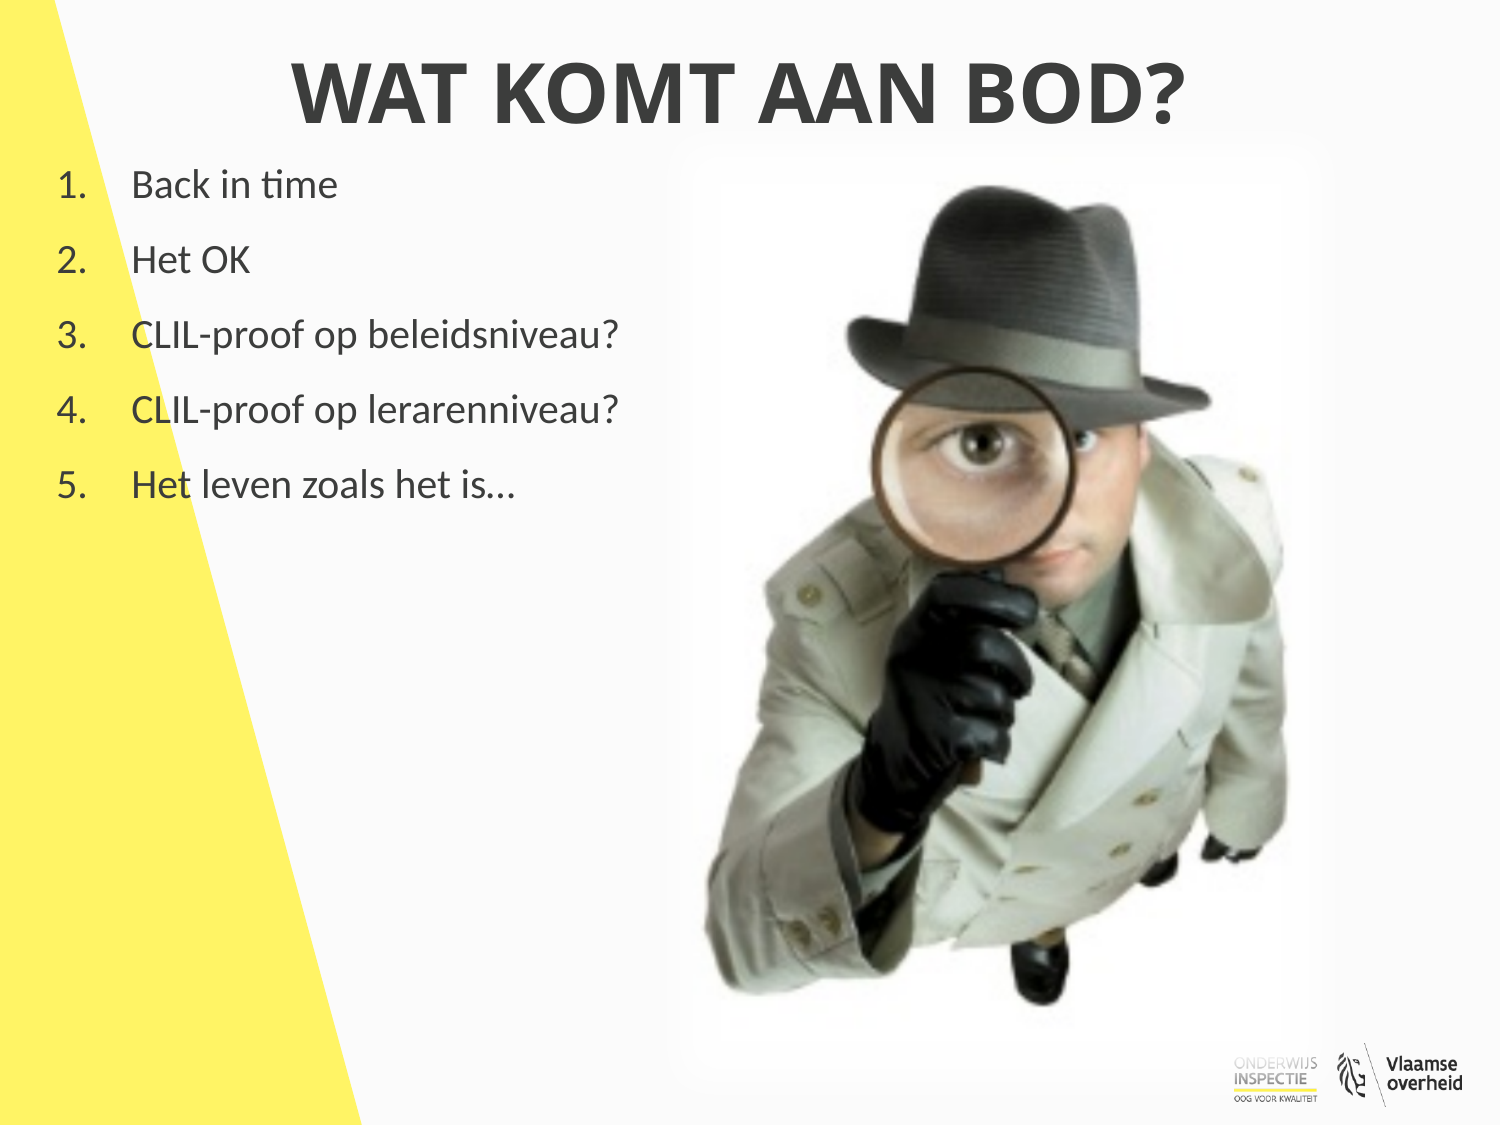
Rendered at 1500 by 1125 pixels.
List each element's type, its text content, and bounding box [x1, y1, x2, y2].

picture [636, 101, 1462, 1125]
list Back in time Het OK CLIL-proof op beleidsniveau? CLIL-proof op lerarenniveau? Het leven zoals het is… [1374, 149, 1459, 1106]
list Back in time Het OK CLIL-proof op beleidsniveau? CLIL-proof op lerarenniveau? Het leven zoals het is… [41, 149, 626, 1106]
title Wat komt aan bod? [41, 19, 1459, 149]
